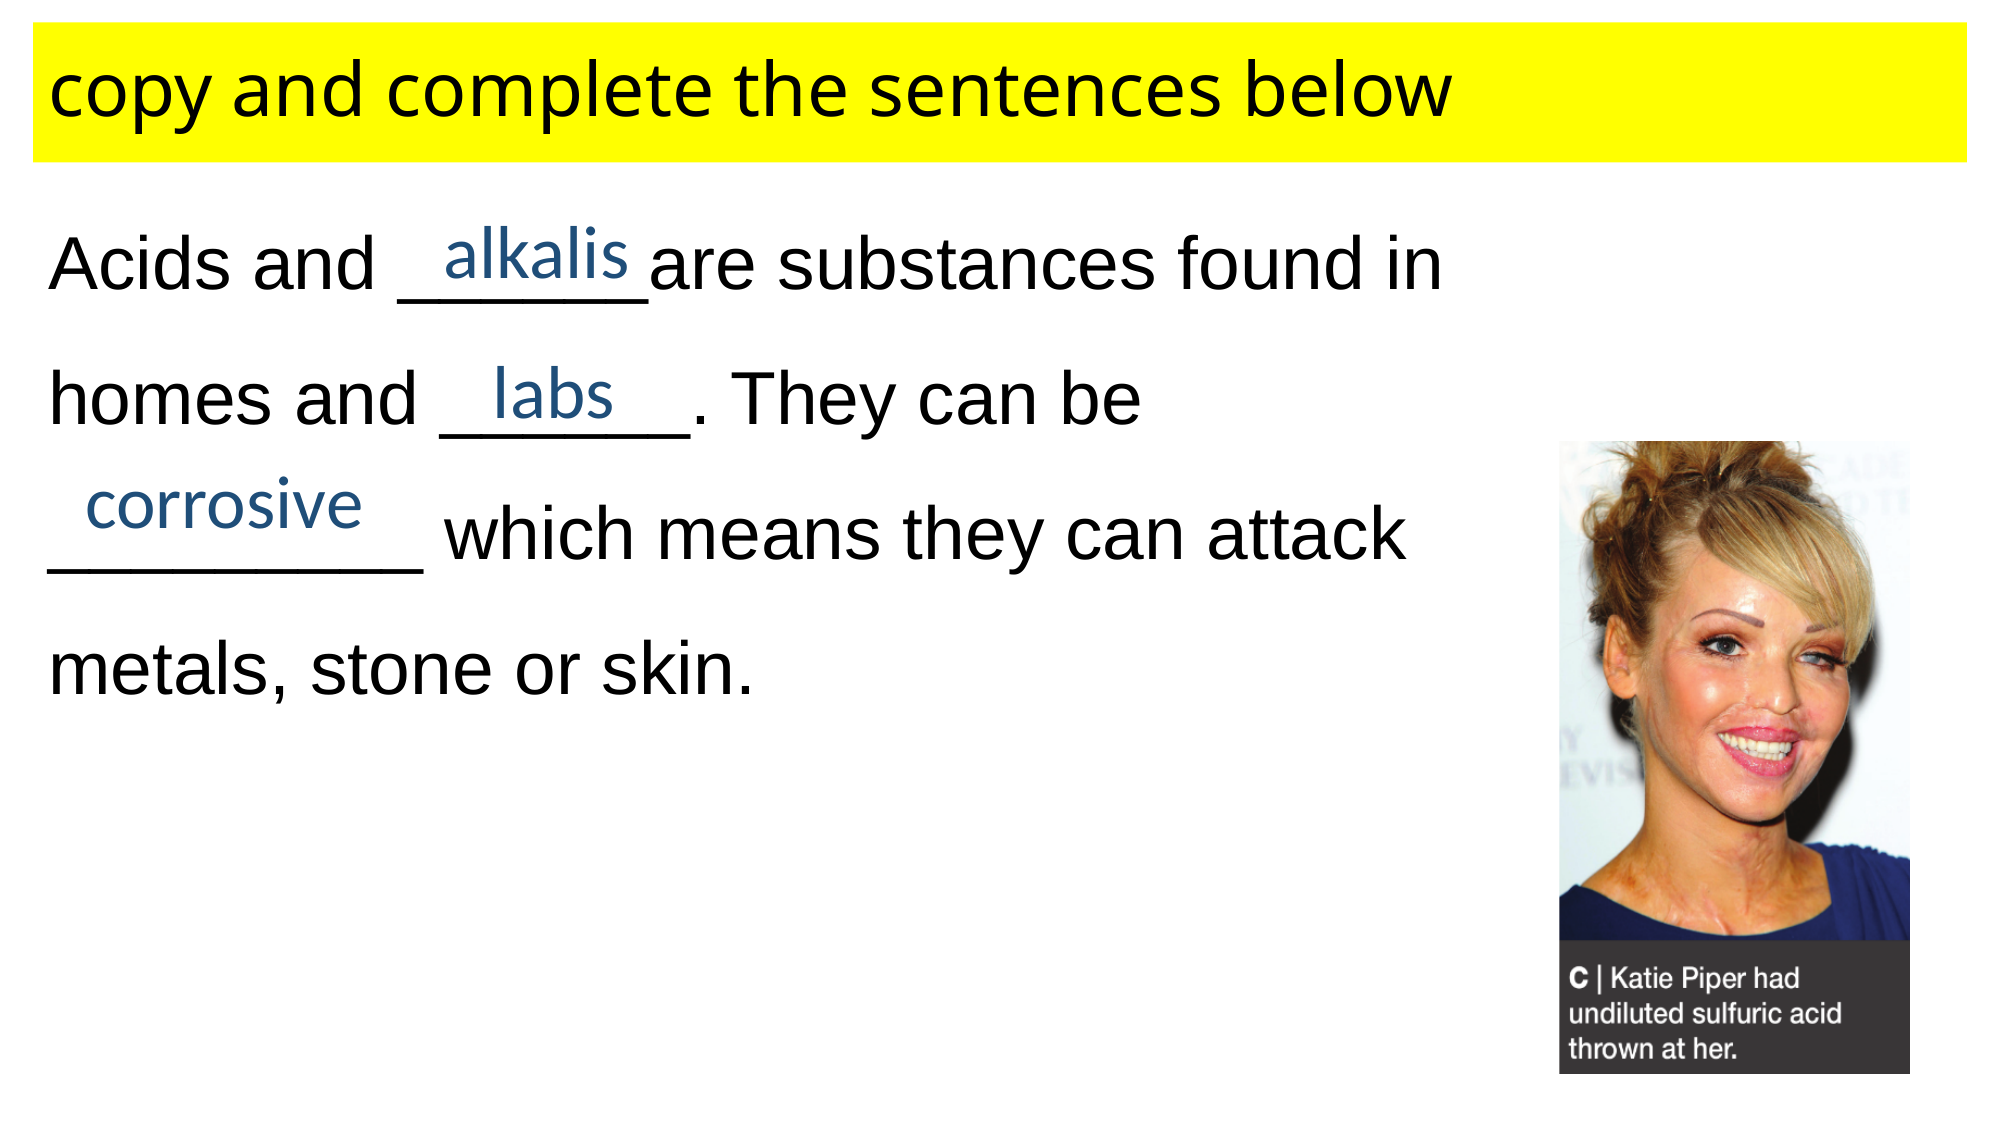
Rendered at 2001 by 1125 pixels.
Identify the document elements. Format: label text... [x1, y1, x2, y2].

text_box alkalis [429, 196, 706, 302]
list Acids and ______are substances found in homes and ______. They can be _________ which means they can attack metals, stone or skin. [33, 162, 1525, 1009]
title copy and complete the sentences below [33, 22, 1967, 163]
text_box labs [478, 335, 657, 441]
text_box corrosive [70, 445, 396, 551]
picture [1559, 441, 1910, 1074]
